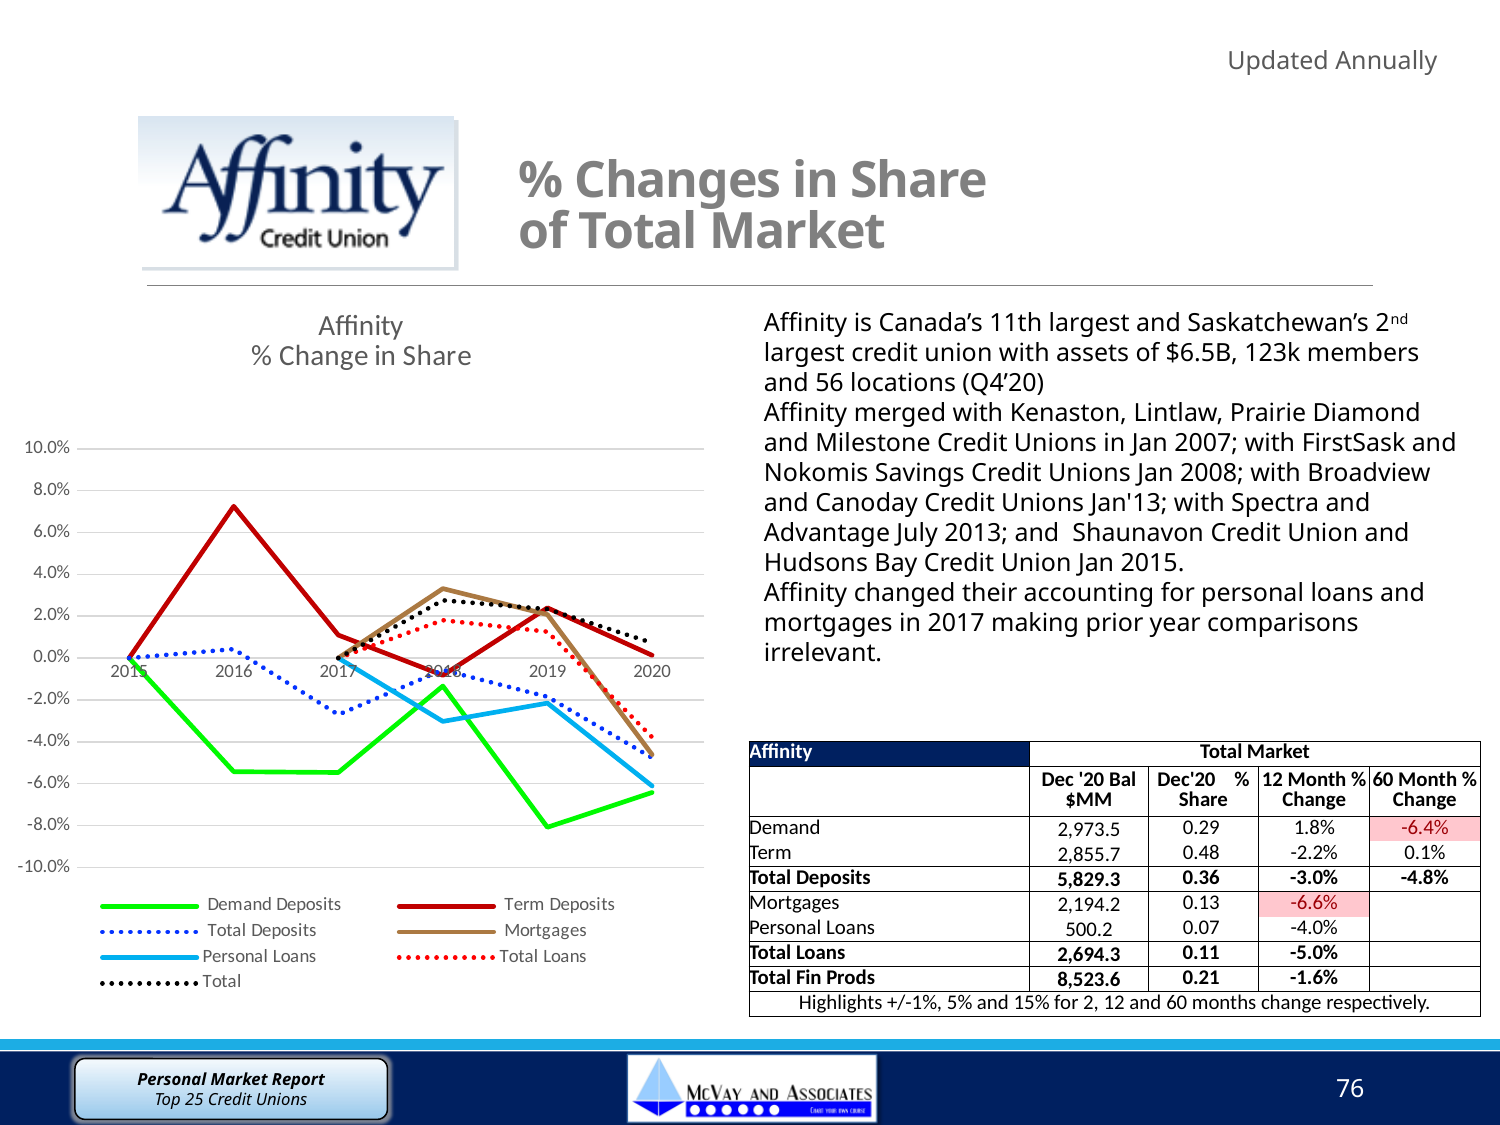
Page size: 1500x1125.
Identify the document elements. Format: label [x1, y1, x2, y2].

title [503, 4, 1004, 267]
table_cell [1149, 817, 1258, 866]
table_cell [750, 817, 1029, 866]
table_cell [1370, 867, 1480, 891]
table_header [750, 742, 1029, 766]
text_box [749, 299, 1481, 741]
table_cell [750, 867, 1029, 891]
table_cell [1149, 867, 1258, 891]
table_cell [750, 767, 1029, 816]
table_cell [1370, 892, 1480, 941]
table_cell [1030, 967, 1148, 991]
text_box [1212, 37, 1453, 83]
table_cell [1370, 967, 1480, 991]
chart [0, 282, 728, 1020]
table_cell [1370, 767, 1480, 816]
table_cell [1370, 817, 1480, 866]
table_cell [1259, 967, 1369, 991]
table_cell [1149, 967, 1258, 991]
table_cell [1030, 942, 1148, 966]
table_cell [1259, 892, 1369, 941]
table_cell [1259, 942, 1369, 966]
table_cell [1030, 892, 1148, 941]
table_cell [1149, 892, 1258, 941]
table_cell [750, 892, 1029, 941]
table_cell [1149, 942, 1258, 966]
table_cell [750, 967, 1029, 991]
table_cell [1030, 817, 1148, 866]
table_cell [1030, 767, 1148, 816]
table_header [1030, 742, 1480, 766]
table_cell [1030, 867, 1148, 891]
table_cell [1259, 767, 1369, 816]
table_cell [750, 992, 1480, 1016]
table_cell [1259, 867, 1369, 891]
picture [138, 115, 455, 268]
table_cell [1370, 942, 1480, 966]
slide_number [1218, 1059, 1380, 1120]
table_cell [1149, 767, 1258, 816]
table_cell [1259, 817, 1369, 866]
table_cell [750, 942, 1029, 966]
